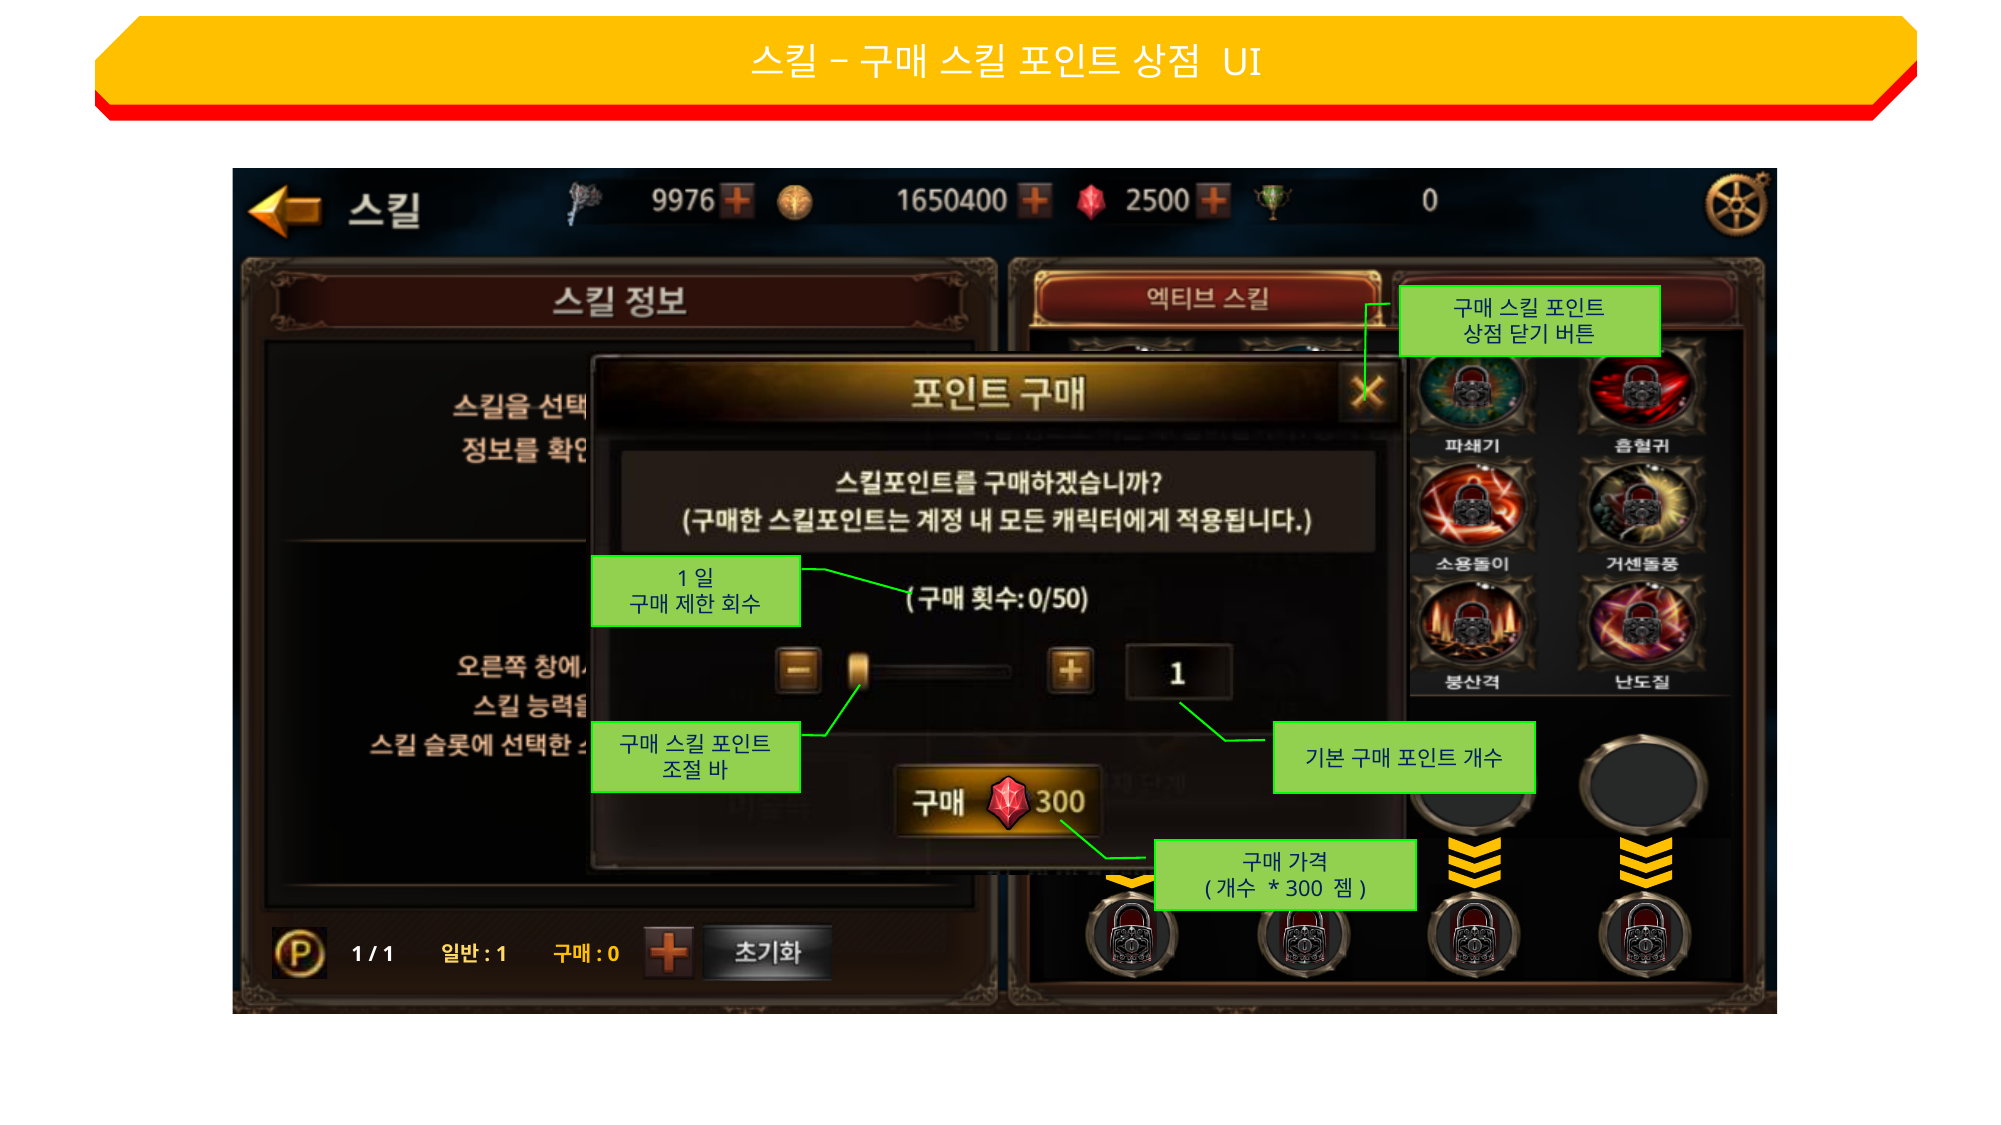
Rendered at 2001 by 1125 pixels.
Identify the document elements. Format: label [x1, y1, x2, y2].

text_box [1043, 700, 1732, 981]
text_box [1043, 330, 1732, 700]
text_box [95, 15, 1917, 121]
picture [232, 168, 1778, 1014]
text_box [1105, 839, 1673, 889]
text_box [586, 351, 1410, 875]
